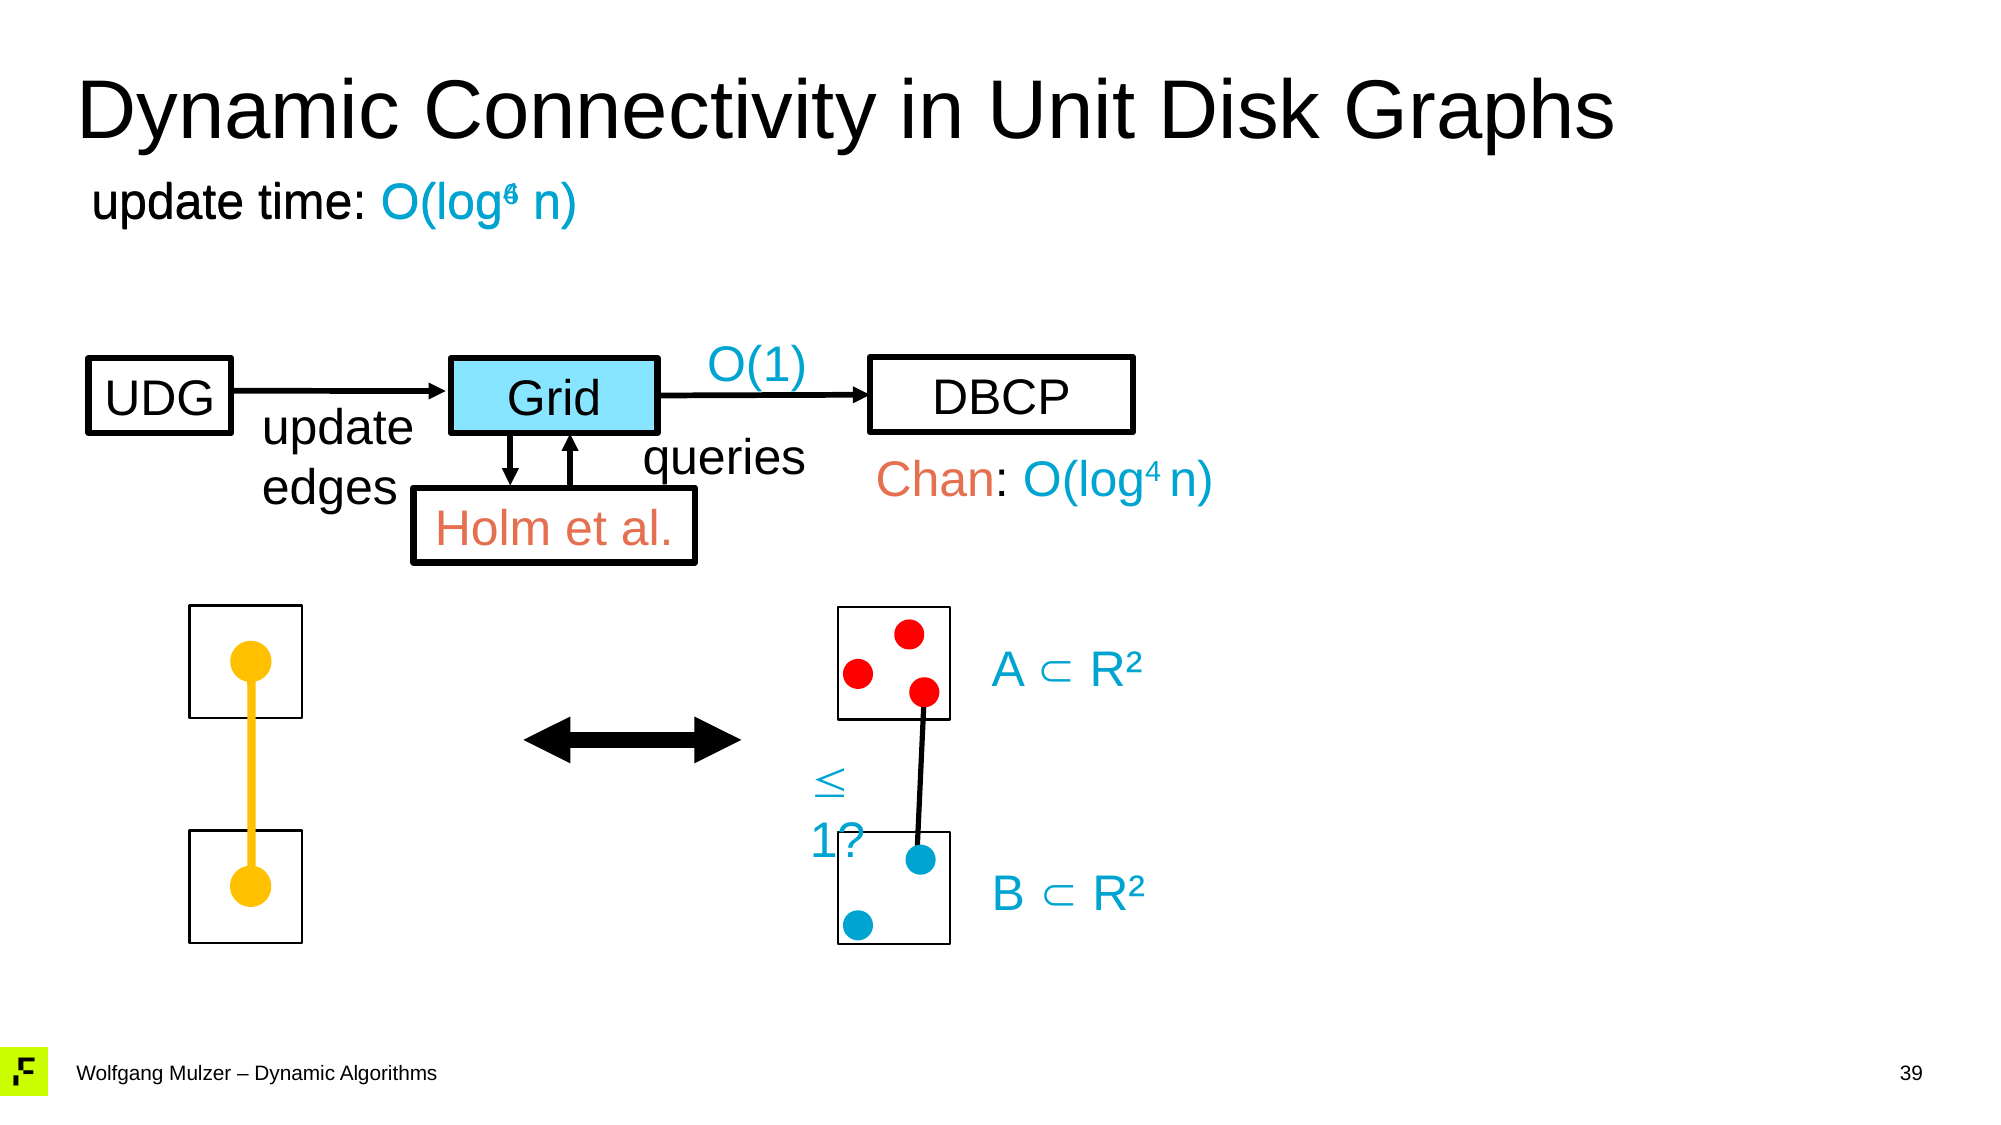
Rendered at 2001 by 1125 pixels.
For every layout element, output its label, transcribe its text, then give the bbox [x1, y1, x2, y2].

text_box [923, 844, 936, 875]
text_box [189, 830, 302, 943]
footer Wolfgang Mulzer – Dynamic Algorithms [76, 1048, 1692, 1096]
title Dynamic Connectivity in Unit Disk Graphs [76, 55, 1924, 286]
slide_number 39 [1692, 1048, 1924, 1096]
text_box [843, 910, 873, 941]
text_box [189, 605, 302, 718]
text_box UDG [88, 358, 232, 433]
text_box update edges [247, 394, 436, 523]
text_box B  R² [962, 853, 1184, 929]
text_box Chan: O(log4 n) [860, 439, 1247, 515]
text_box [837, 831, 951, 945]
text_box Grid [450, 358, 658, 433]
text_box [843, 658, 873, 689]
text_box [230, 865, 272, 907]
text_box Holm et al. [413, 487, 695, 563]
text_box update time: O(log6 n) [76, 161, 606, 297]
text_box queries [627, 417, 874, 493]
text_box [909, 677, 940, 708]
picture [0, 1047, 48, 1096]
text_box DBCP [870, 357, 1133, 433]
text_box O(1) [692, 323, 836, 394]
text_box A  R² [962, 628, 1184, 704]
text_box  1? [795, 739, 923, 875]
text_box [894, 619, 925, 650]
text_box [230, 640, 272, 682]
text_box [837, 607, 951, 720]
